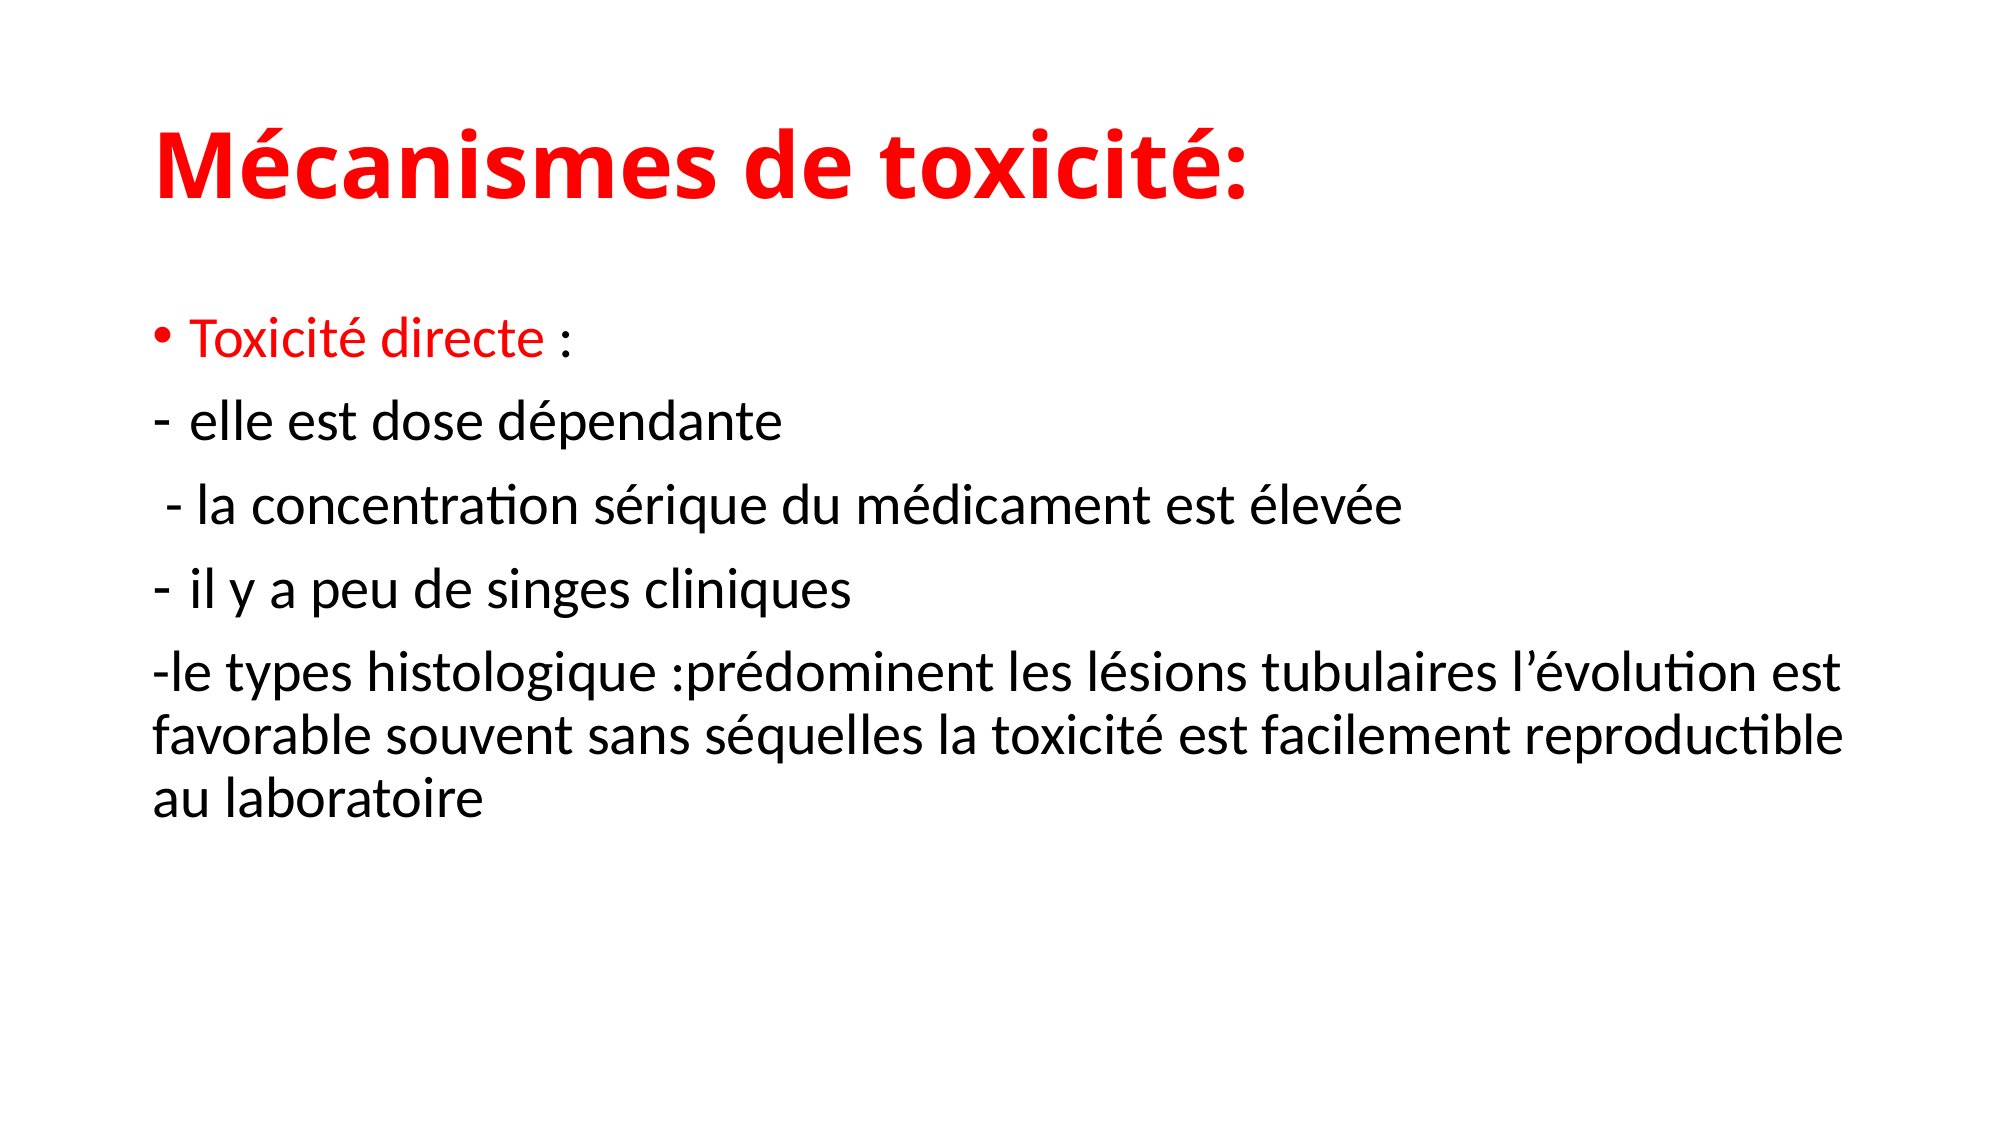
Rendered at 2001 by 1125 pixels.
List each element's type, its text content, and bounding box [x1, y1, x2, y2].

list Toxicité directe : elle est dose dépendante - la concentration sérique du médicament est élevée il y a peu de singes cliniques -le types histologique :prédominent les lésions tubulaires l’évolution est favorable souvent sans séquelles la toxicité est facilement reproductible au laboratoire [137, 299, 1863, 1014]
title Mécanismes de toxicité: [137, 59, 1863, 278]
